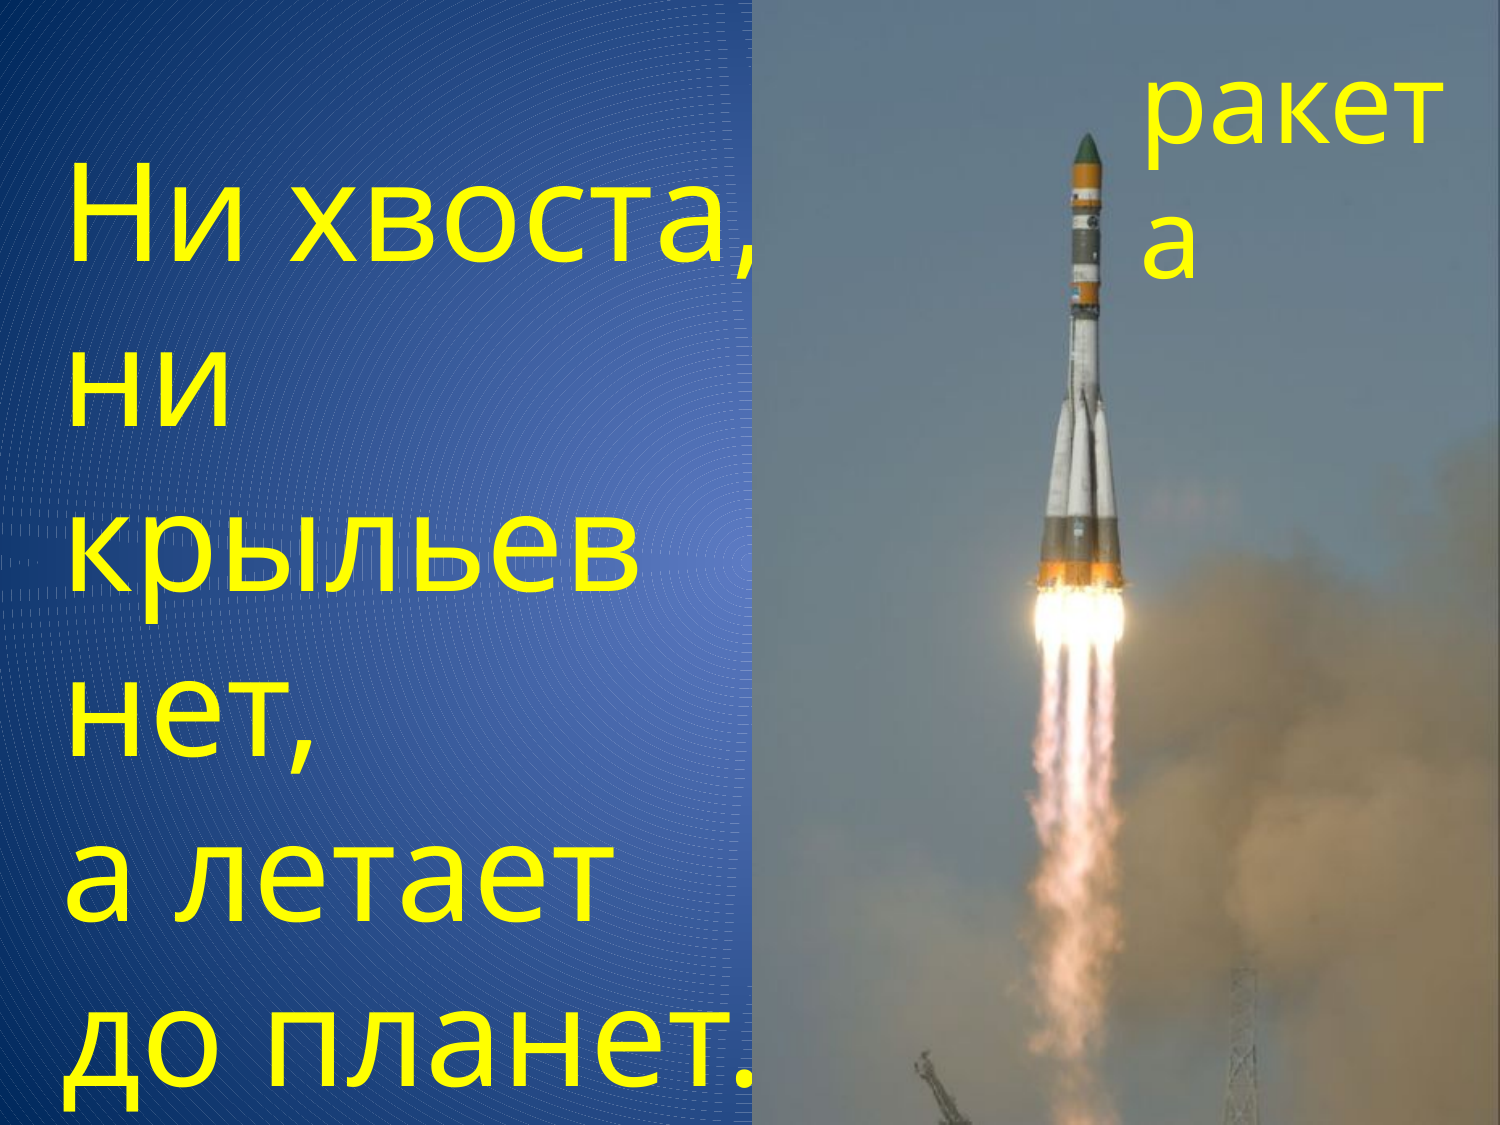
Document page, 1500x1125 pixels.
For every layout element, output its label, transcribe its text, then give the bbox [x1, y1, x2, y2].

picture [751, 0, 1500, 1125]
text_box Ни хвоста, ни крыльев нет, а летает до планет. [46, 117, 746, 1122]
